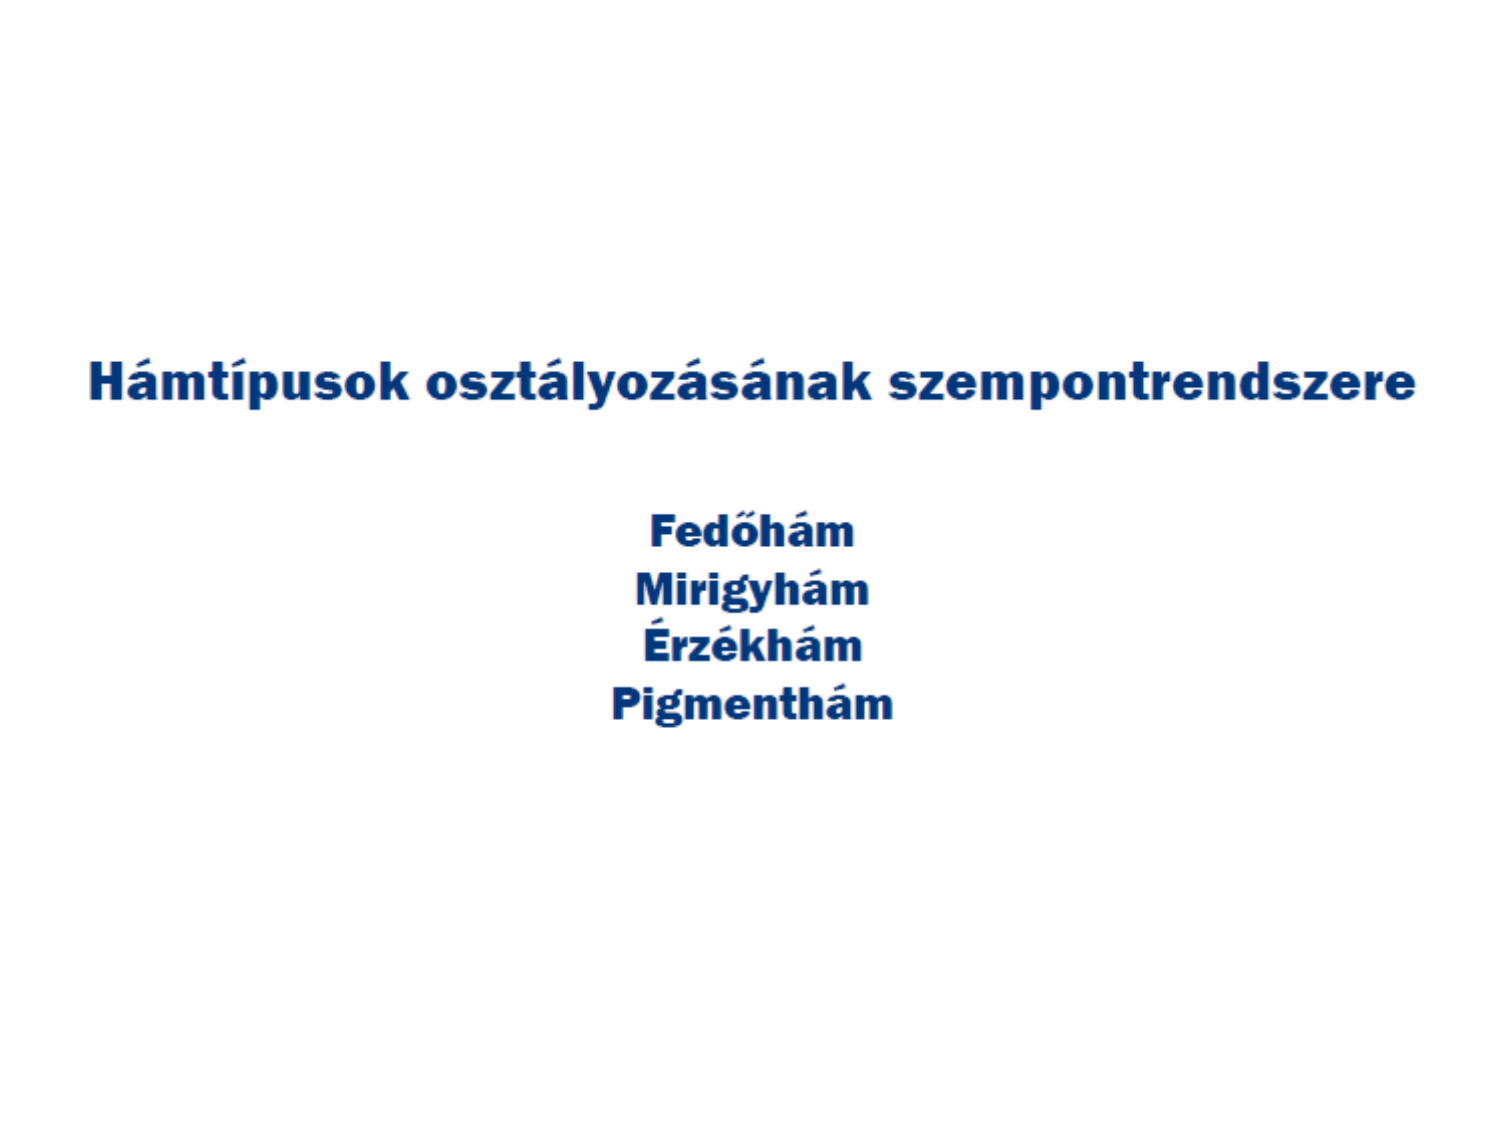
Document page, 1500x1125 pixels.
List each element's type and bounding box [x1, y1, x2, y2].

picture [64, 344, 1454, 760]
